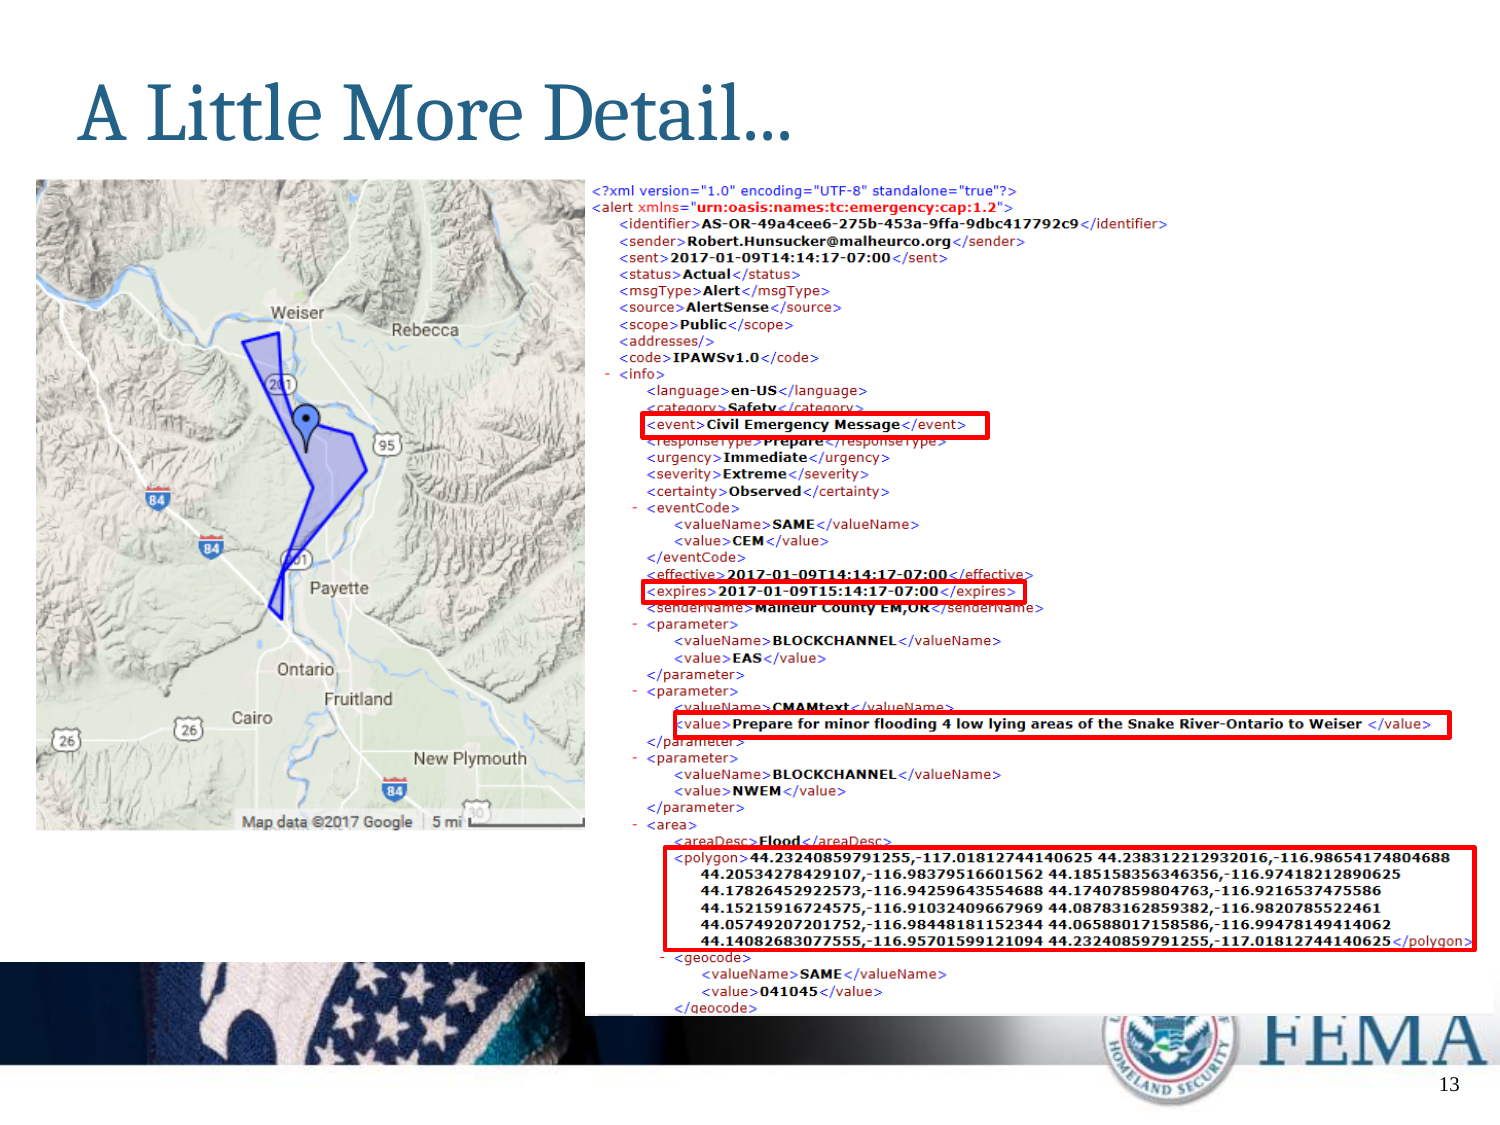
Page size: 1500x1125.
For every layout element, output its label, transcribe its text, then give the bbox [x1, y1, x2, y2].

title A Little More Detail... [62, 49, 1450, 171]
picture [0, 172, 1500, 1117]
slide_number 13 [1249, 1062, 1475, 1113]
